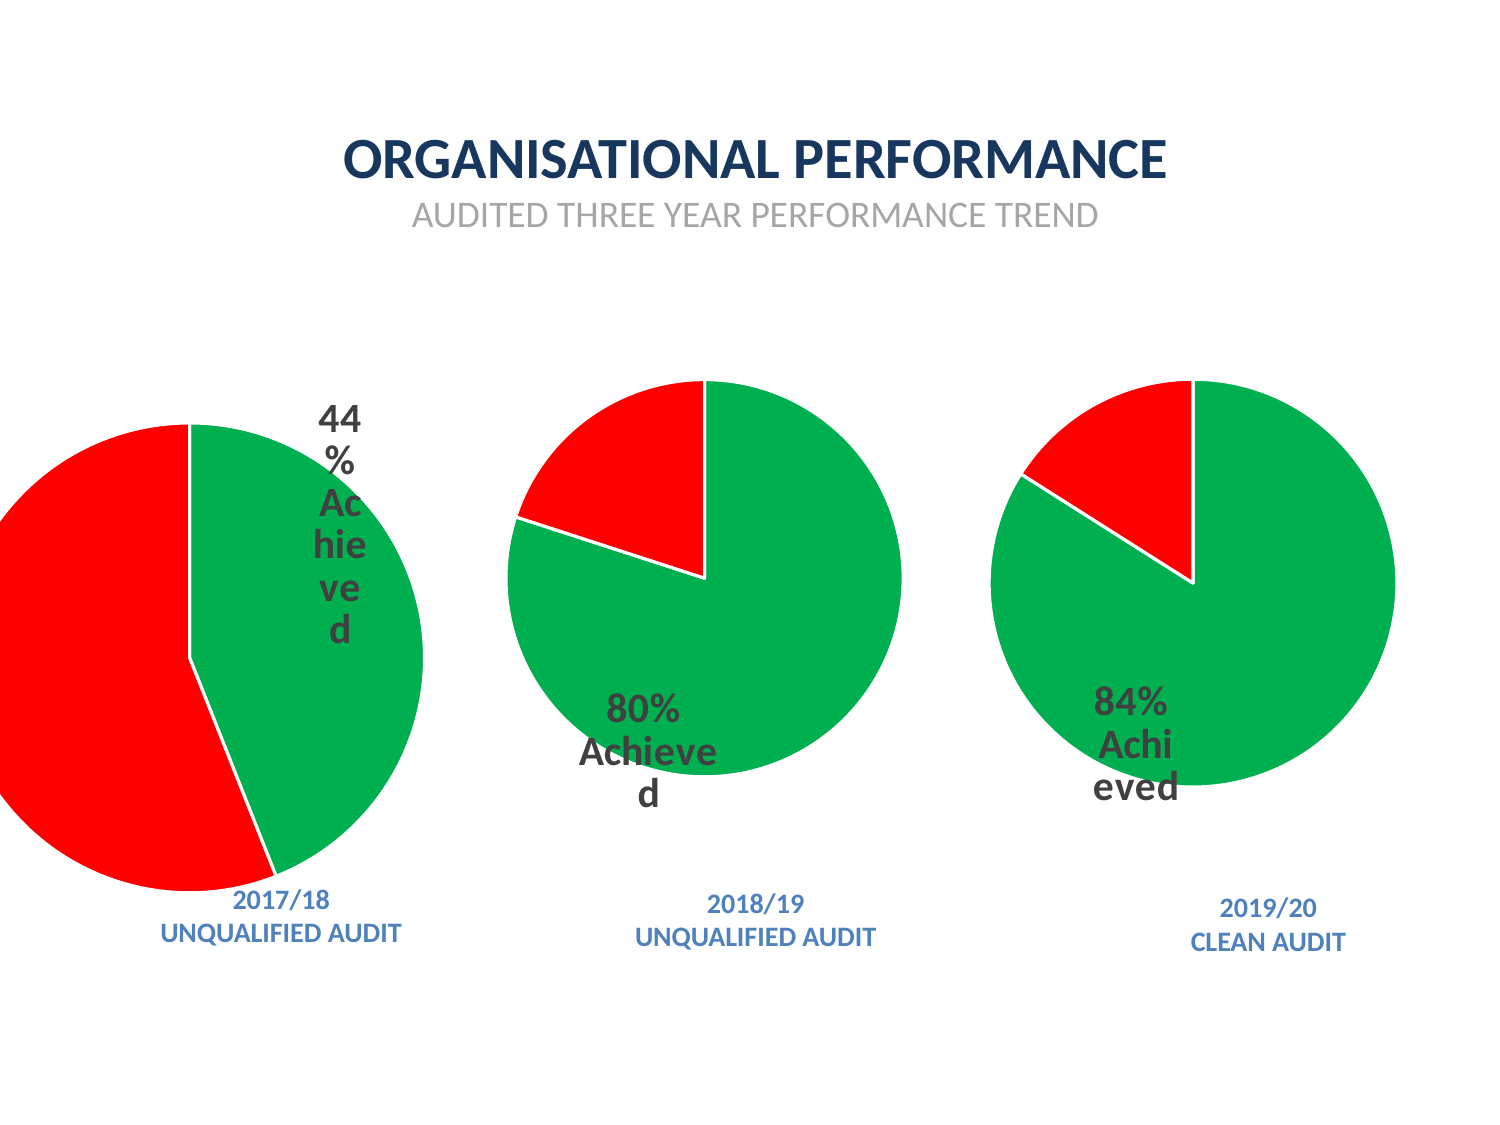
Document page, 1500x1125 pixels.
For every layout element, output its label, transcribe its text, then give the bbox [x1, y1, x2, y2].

text_box 2017/18 UNQUALIFIED AUDIT [127, 924, 435, 956]
chart [0, 368, 1500, 918]
text_box 2018/19 UNQUALIFIED AUDIT [601, 925, 910, 960]
text_box ORGANISATIONAL PERFORMANCE AUDITED THREE YEAR PERFORMANCE TREND [96, 112, 1415, 243]
text_box 2019/20 CLEAN AUDIT [1114, 926, 1423, 965]
